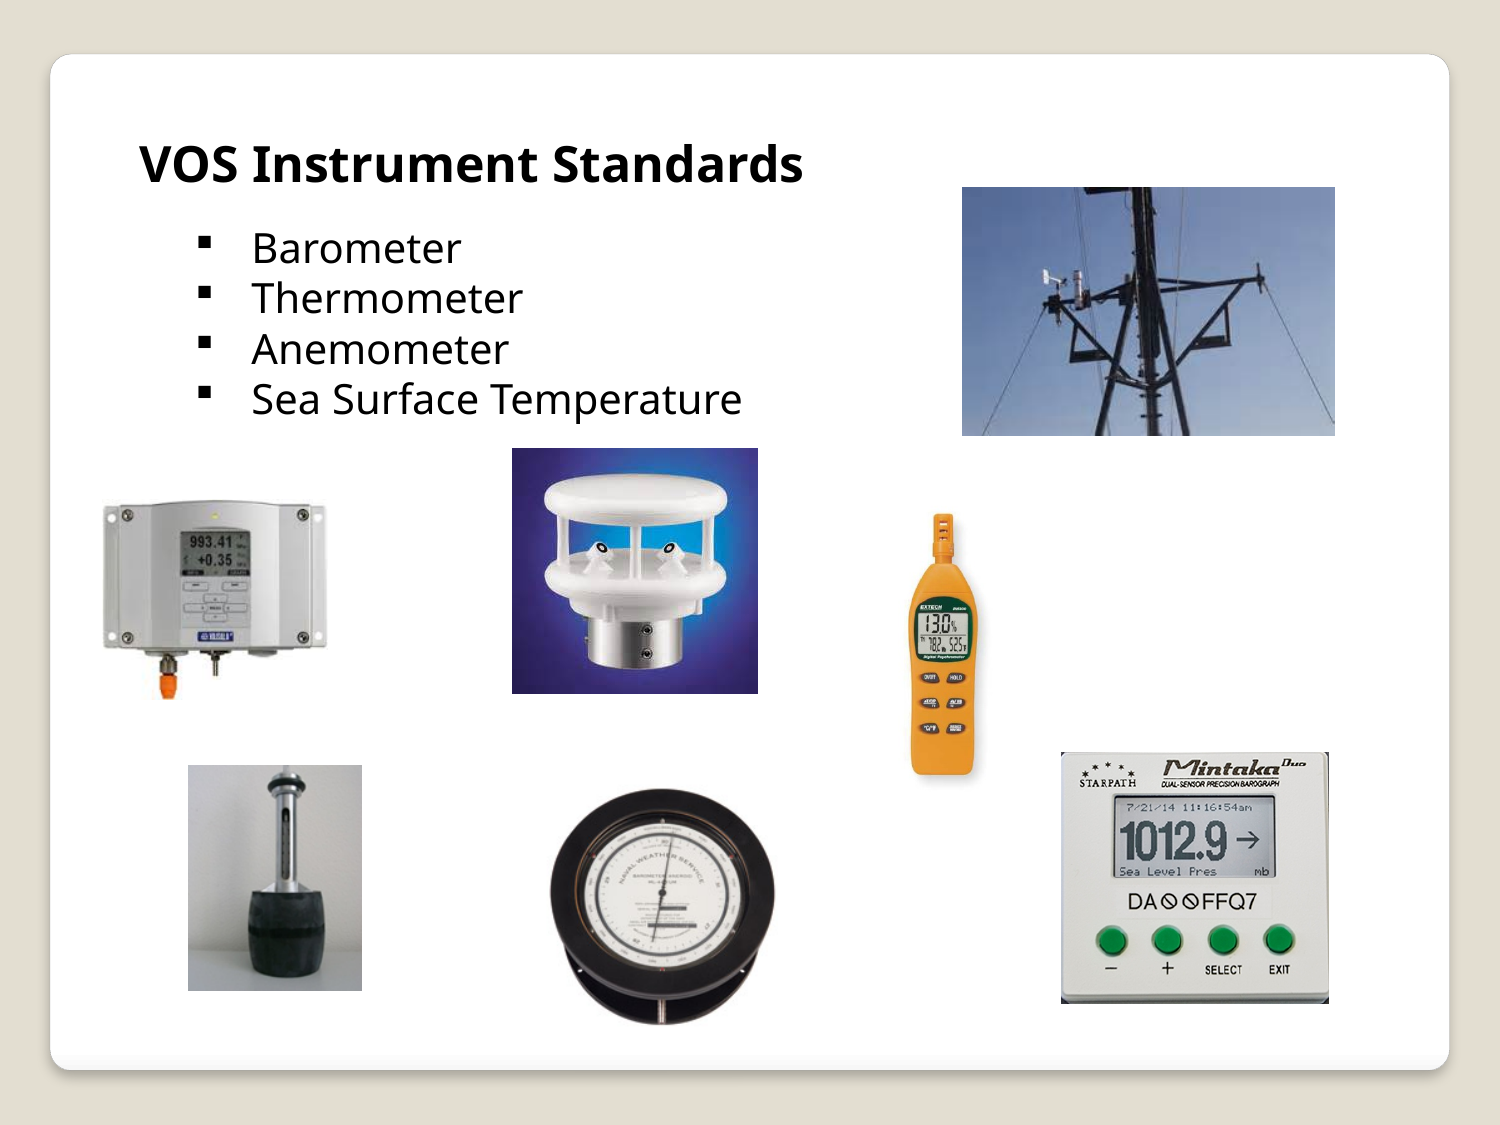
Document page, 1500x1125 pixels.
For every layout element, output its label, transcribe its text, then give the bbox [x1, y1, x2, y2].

picture [962, 187, 1335, 436]
picture [887, 495, 1003, 796]
picture [1061, 751, 1329, 1004]
picture [187, 764, 363, 991]
text_box VOS Instrument Standards Barometer Thermometer Anemometer Sea Surface Temperature [125, 125, 975, 430]
picture [512, 448, 758, 694]
picture [102, 499, 329, 701]
picture [537, 775, 788, 1039]
